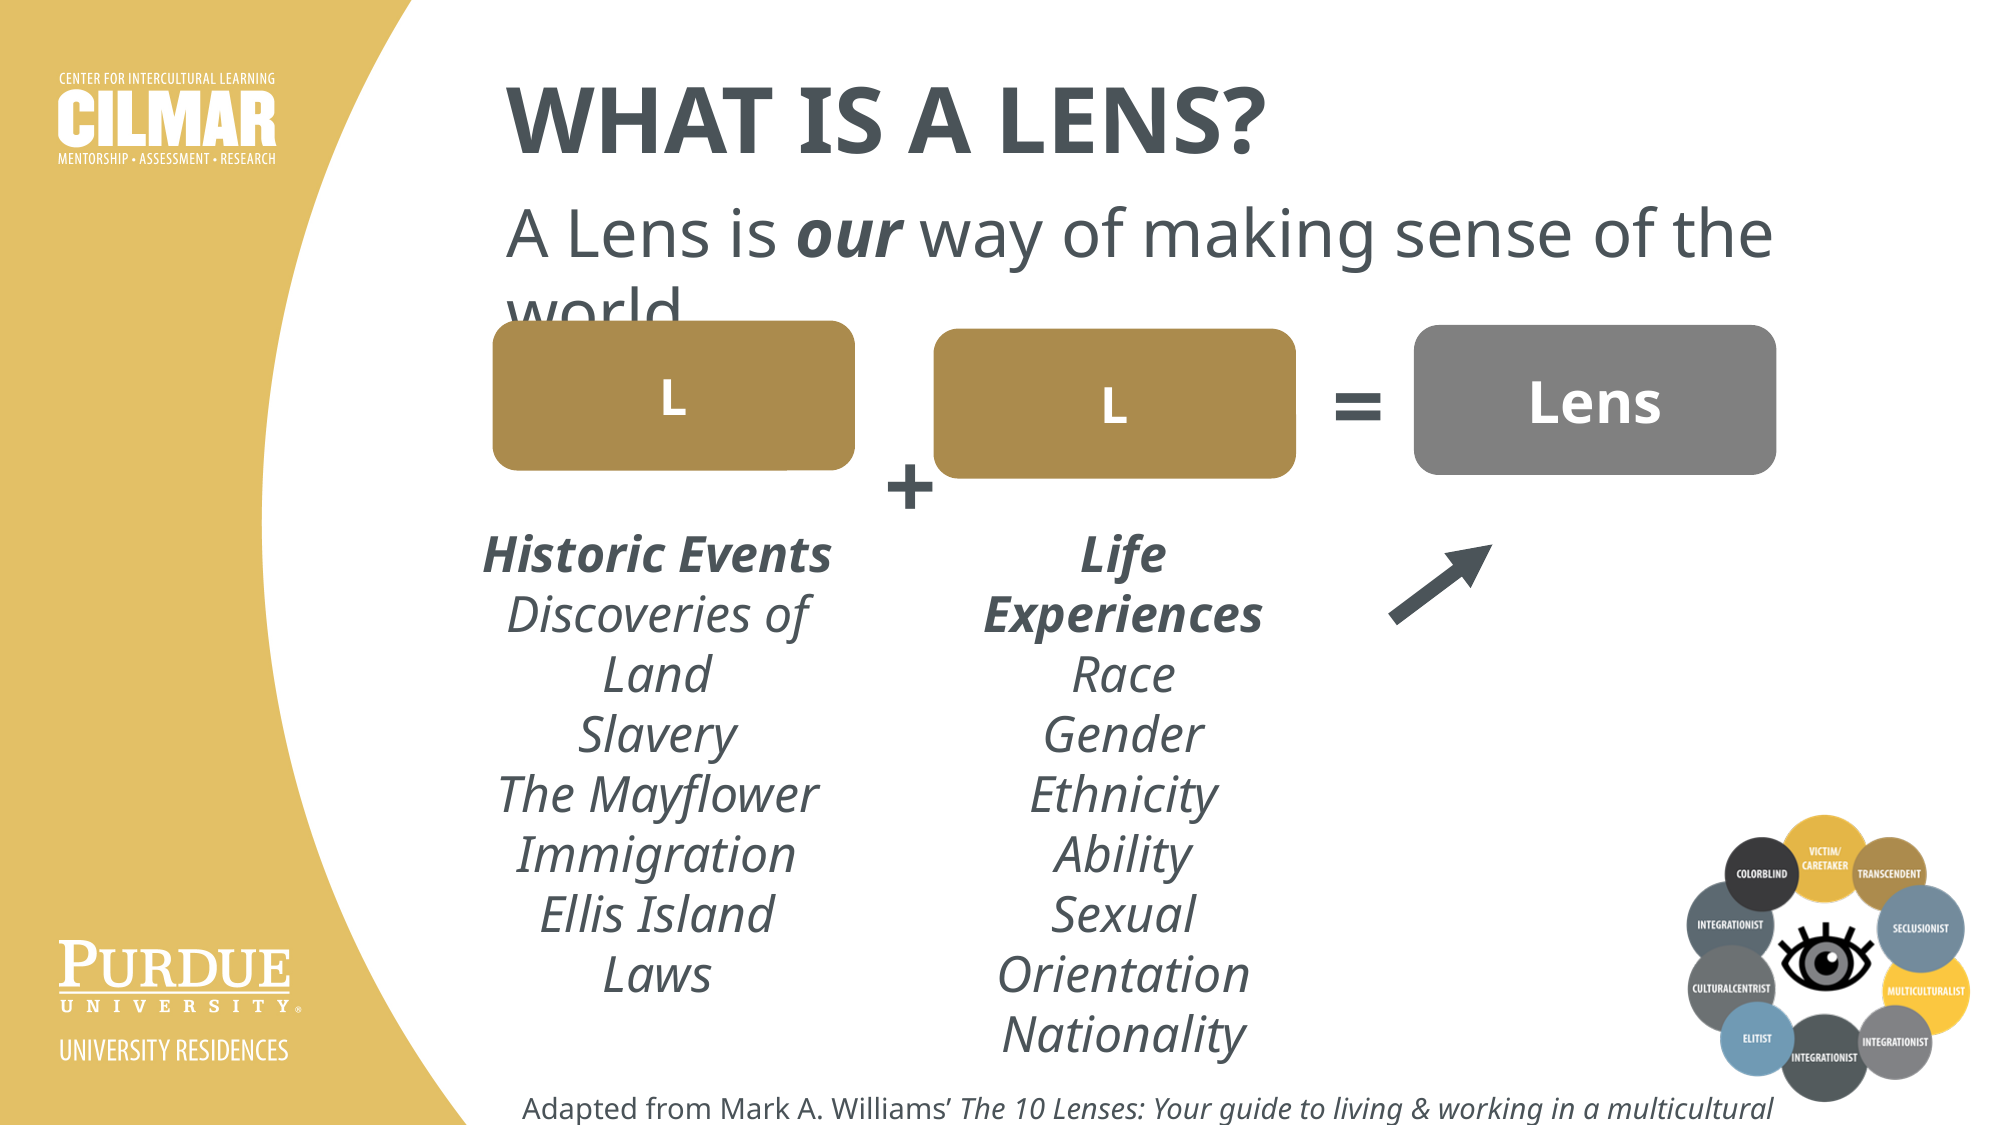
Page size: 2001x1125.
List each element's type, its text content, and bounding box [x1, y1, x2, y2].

text_box Lens [1413, 324, 1777, 475]
text_box WHAT IS A LENS? [491, 66, 1648, 215]
text_box A Lens is our way of making sense of the world. [491, 183, 1998, 359]
text_box + [869, 420, 944, 546]
text_box Adapted from Mark A. Williams’ The 10 Lenses: Your guide to living & working in a multicultural world. [507, 1082, 1837, 1125]
text_box = [1317, 340, 1393, 465]
text_box L [933, 328, 1297, 475]
text_box Life Experiences Race Gender Ethnicity Ability Sexual Orientation Nationality [930, 475, 1318, 1070]
text_box [1392, 544, 1493, 620]
text_box L [492, 320, 856, 471]
text_box Historic Events Discoveries of Land Slavery The Mayflower Immigration Ellis Island Laws [460, 475, 856, 1010]
picture [0, 0, 2001, 1125]
